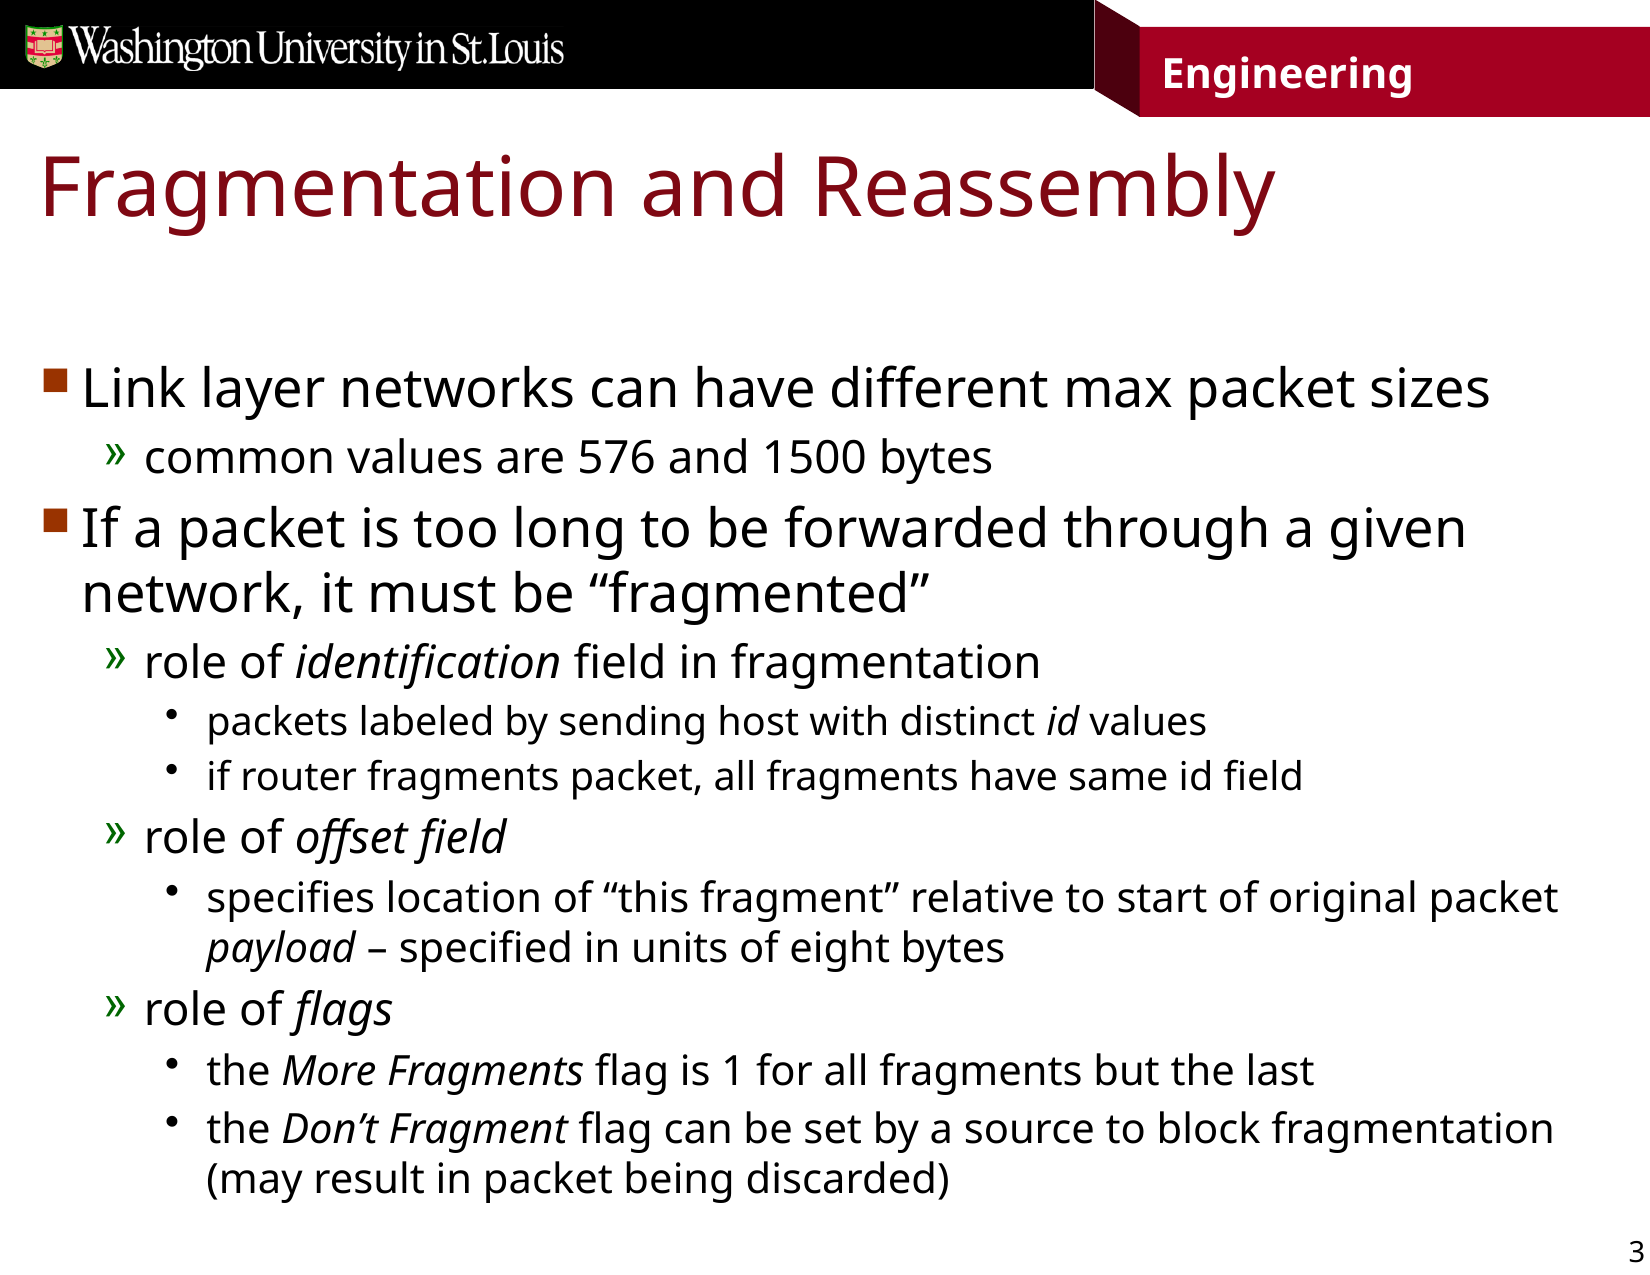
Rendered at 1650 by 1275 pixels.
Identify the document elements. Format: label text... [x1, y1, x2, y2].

slide_number 3 [1626, 1235, 1646, 1272]
picture [65, 26, 564, 71]
picture [25, 26, 63, 68]
list Link layer networks can have different max packet sizes common values are 576 and 1500 bytes If a packet is too long to be forwarded through a given network, it must be “fragmented” role of identification field in fragmentation packets labeled by sending host with distinct id values if router fragments packet, all fragments have same id field role of offset field specifies location of “this fragment” relative to start of original packet payload – specified in units of eight bytes role of flags the More Fragments flag is 1 for all fragments but the last the Don’t Fragment flag can be set by a source to block fragmentation (may result in packet being discarded) [2, 344, 1650, 1275]
title Fragmentation and Reassembly [21, 105, 1602, 262]
